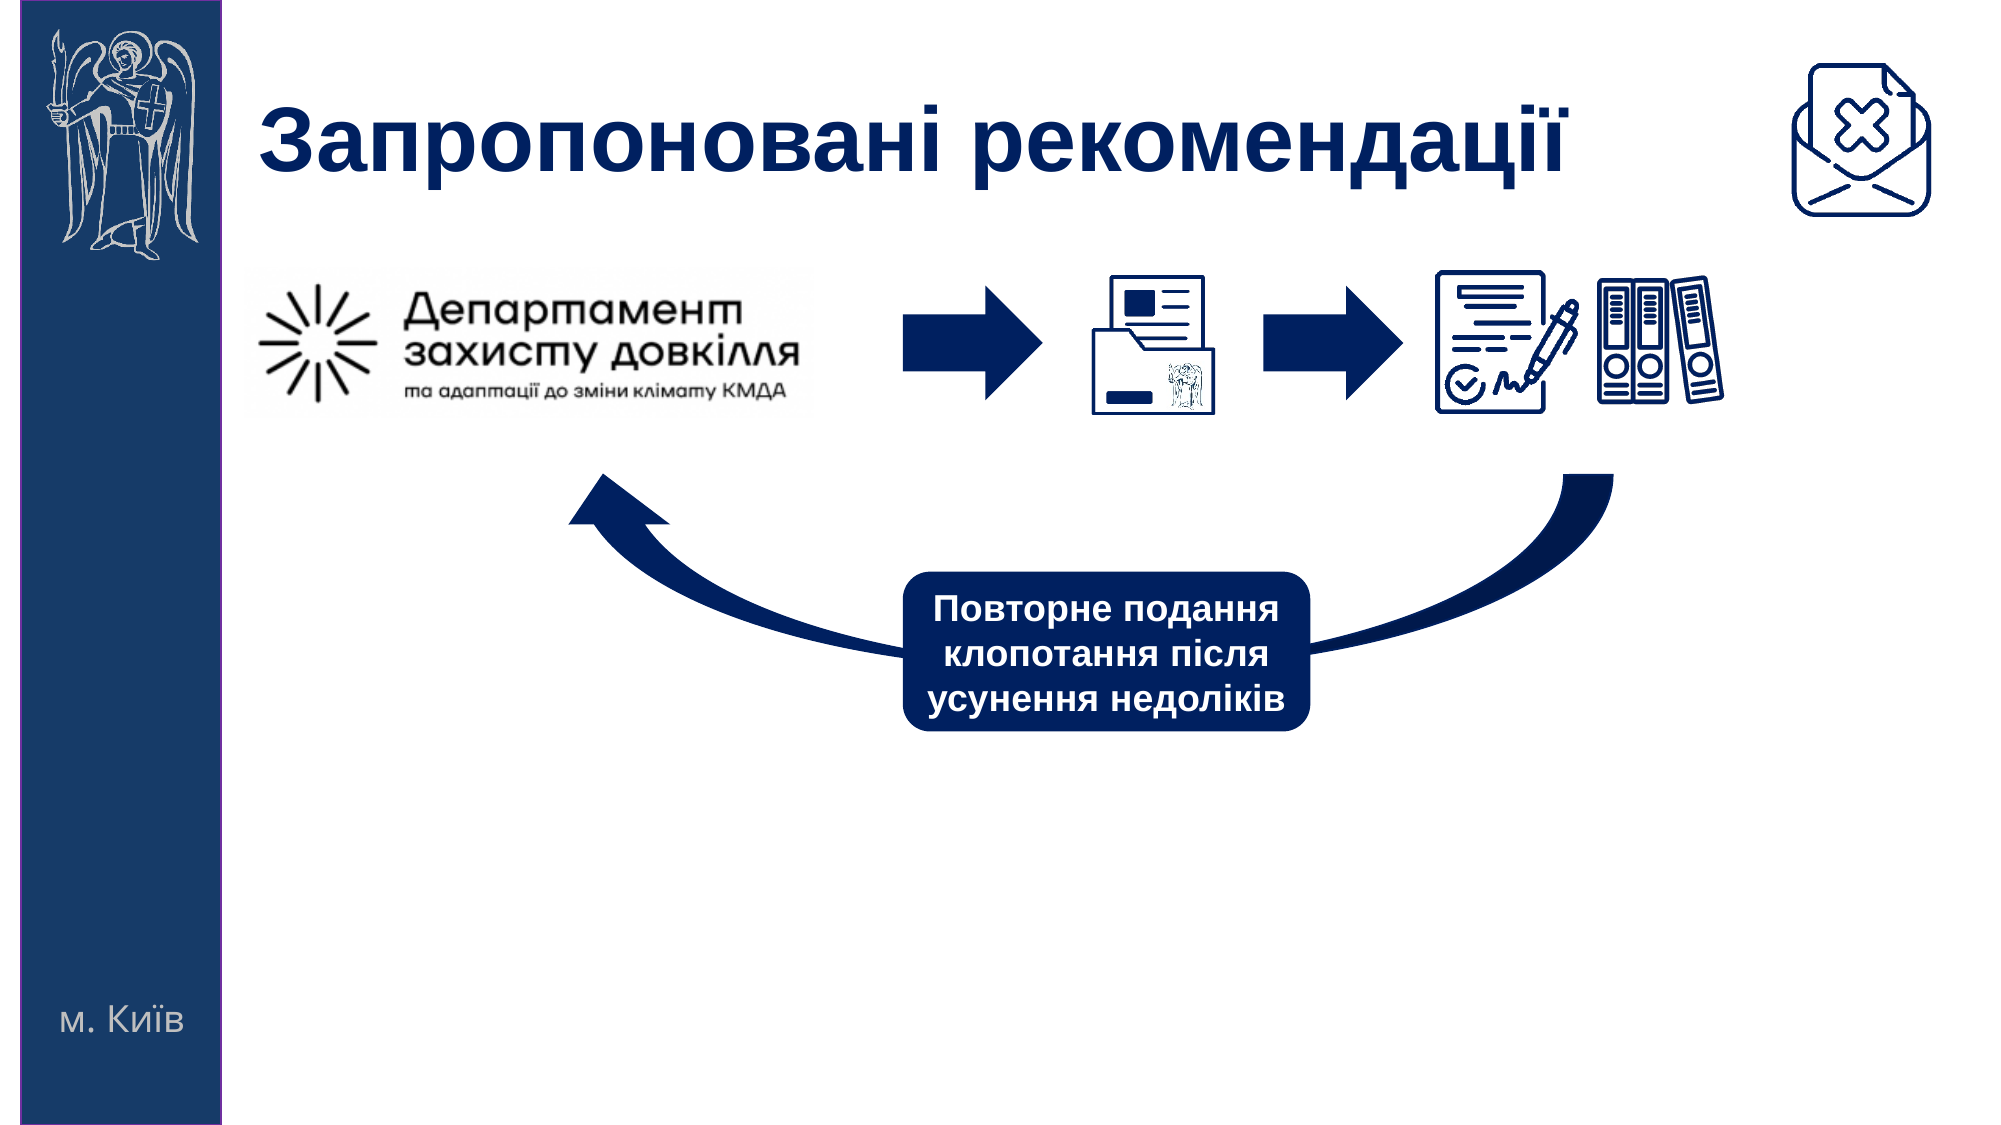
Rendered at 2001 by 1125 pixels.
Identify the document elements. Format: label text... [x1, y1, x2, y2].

picture [243, 267, 814, 418]
text_box [20, 0, 222, 1125]
picture [1435, 270, 1579, 414]
text_box [1311, 473, 1614, 655]
picture [1593, 274, 1728, 408]
title Запропоновані рекомендації [244, 32, 1969, 251]
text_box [1075, 275, 1231, 415]
text_box [902, 285, 1043, 401]
text_box [568, 473, 902, 658]
picture [35, 22, 208, 268]
text_box [1263, 285, 1404, 401]
text_box Повторне подання клопотання після усунення недоліків [902, 571, 1311, 732]
text_box м. Київ [21, 987, 222, 1048]
picture [1784, 63, 1938, 217]
